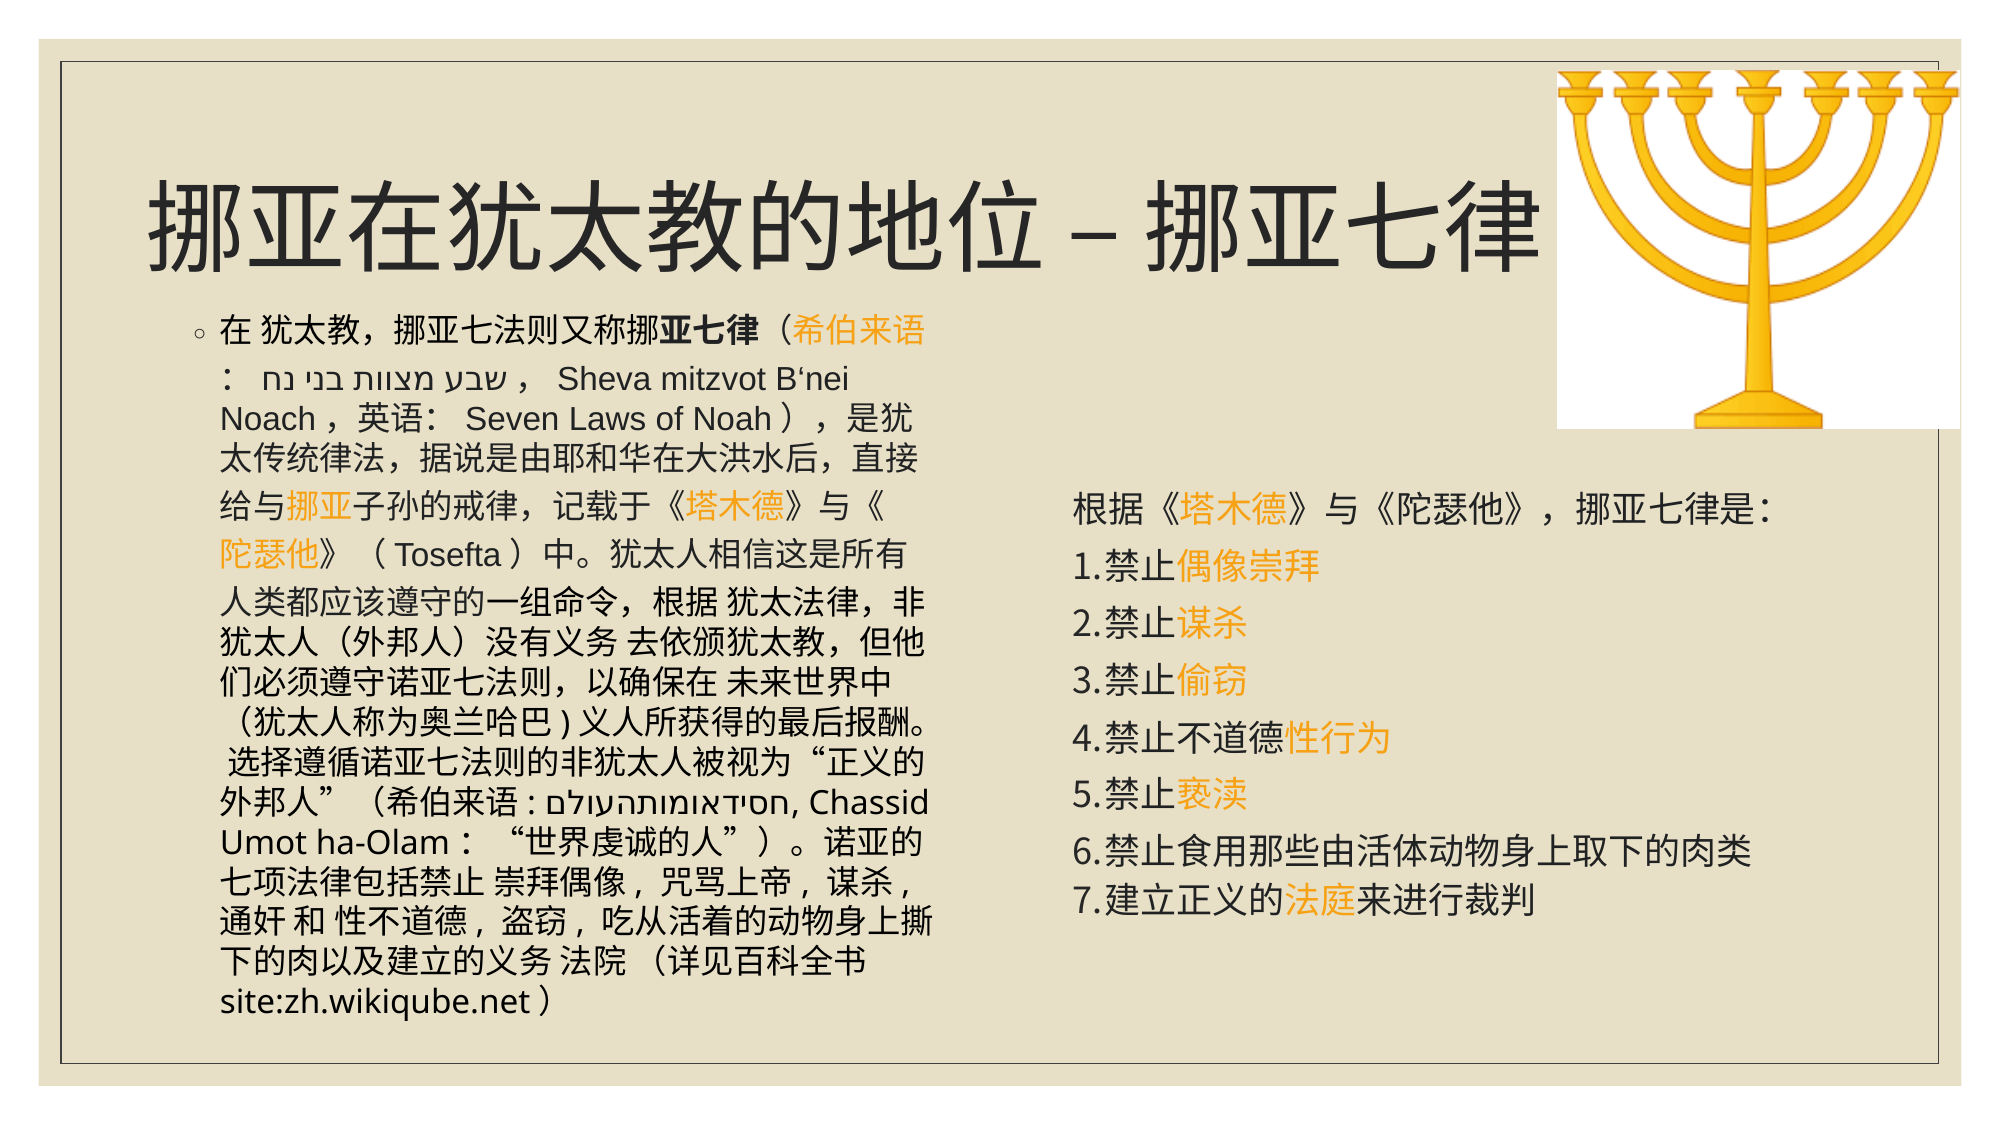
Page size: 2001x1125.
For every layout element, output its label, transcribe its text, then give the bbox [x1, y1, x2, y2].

list 在 犹太教，挪亚七法则又称挪亚七律（希伯来语：שבע מצוות בני נח‎，Sheva mitzvot B‘nei Noach，英语：Seven Laws of Noah），是犹太传统律法，据说是由耶和华在大洪水后，直接给与挪亚子孙的戒律，记载于《塔木德》与《陀瑟他》（Tosefta）中。犹太人相信这是所有人类都应该遵守的一组命令，根据 犹太法律，非犹太人（外邦人）没有义务 去依颁犹太教，但他们必须遵守诺亚七法则，以确保在 未来世界中（犹太人称为奥兰哈巴)义人所获得的最后报酬。 选择遵循诺亚七法则的非犹太人被视为“正义的外邦人”（希伯来语: חסידאומותהעולם‎, Chassid Umot ha-Olam：“世界虔诚的人”）。诺亚的七项法律包括禁止 崇拜偶像, 咒骂上帝, 谋杀, 通奸 和 性不道德, 盗窃, 吃从活着的动物身上撕下的肉以及建立的义务 法院 （详见百科全书 site:zh.wikiqube.net） [174, 301, 955, 1020]
list 根据《塔木德》与《陀瑟他》，挪亚七律是： 禁止偶像崇拜 禁止谋杀 禁止偷窃 禁止不道德性行为 禁止亵渎 禁止食用那些由活体动物身上取下的肉类 建立正义的法庭来进行裁判 [1057, 345, 1837, 960]
picture [1557, 70, 1960, 429]
title 挪亚在犹太教的地位 – 挪亚七律 [130, 140, 1551, 326]
